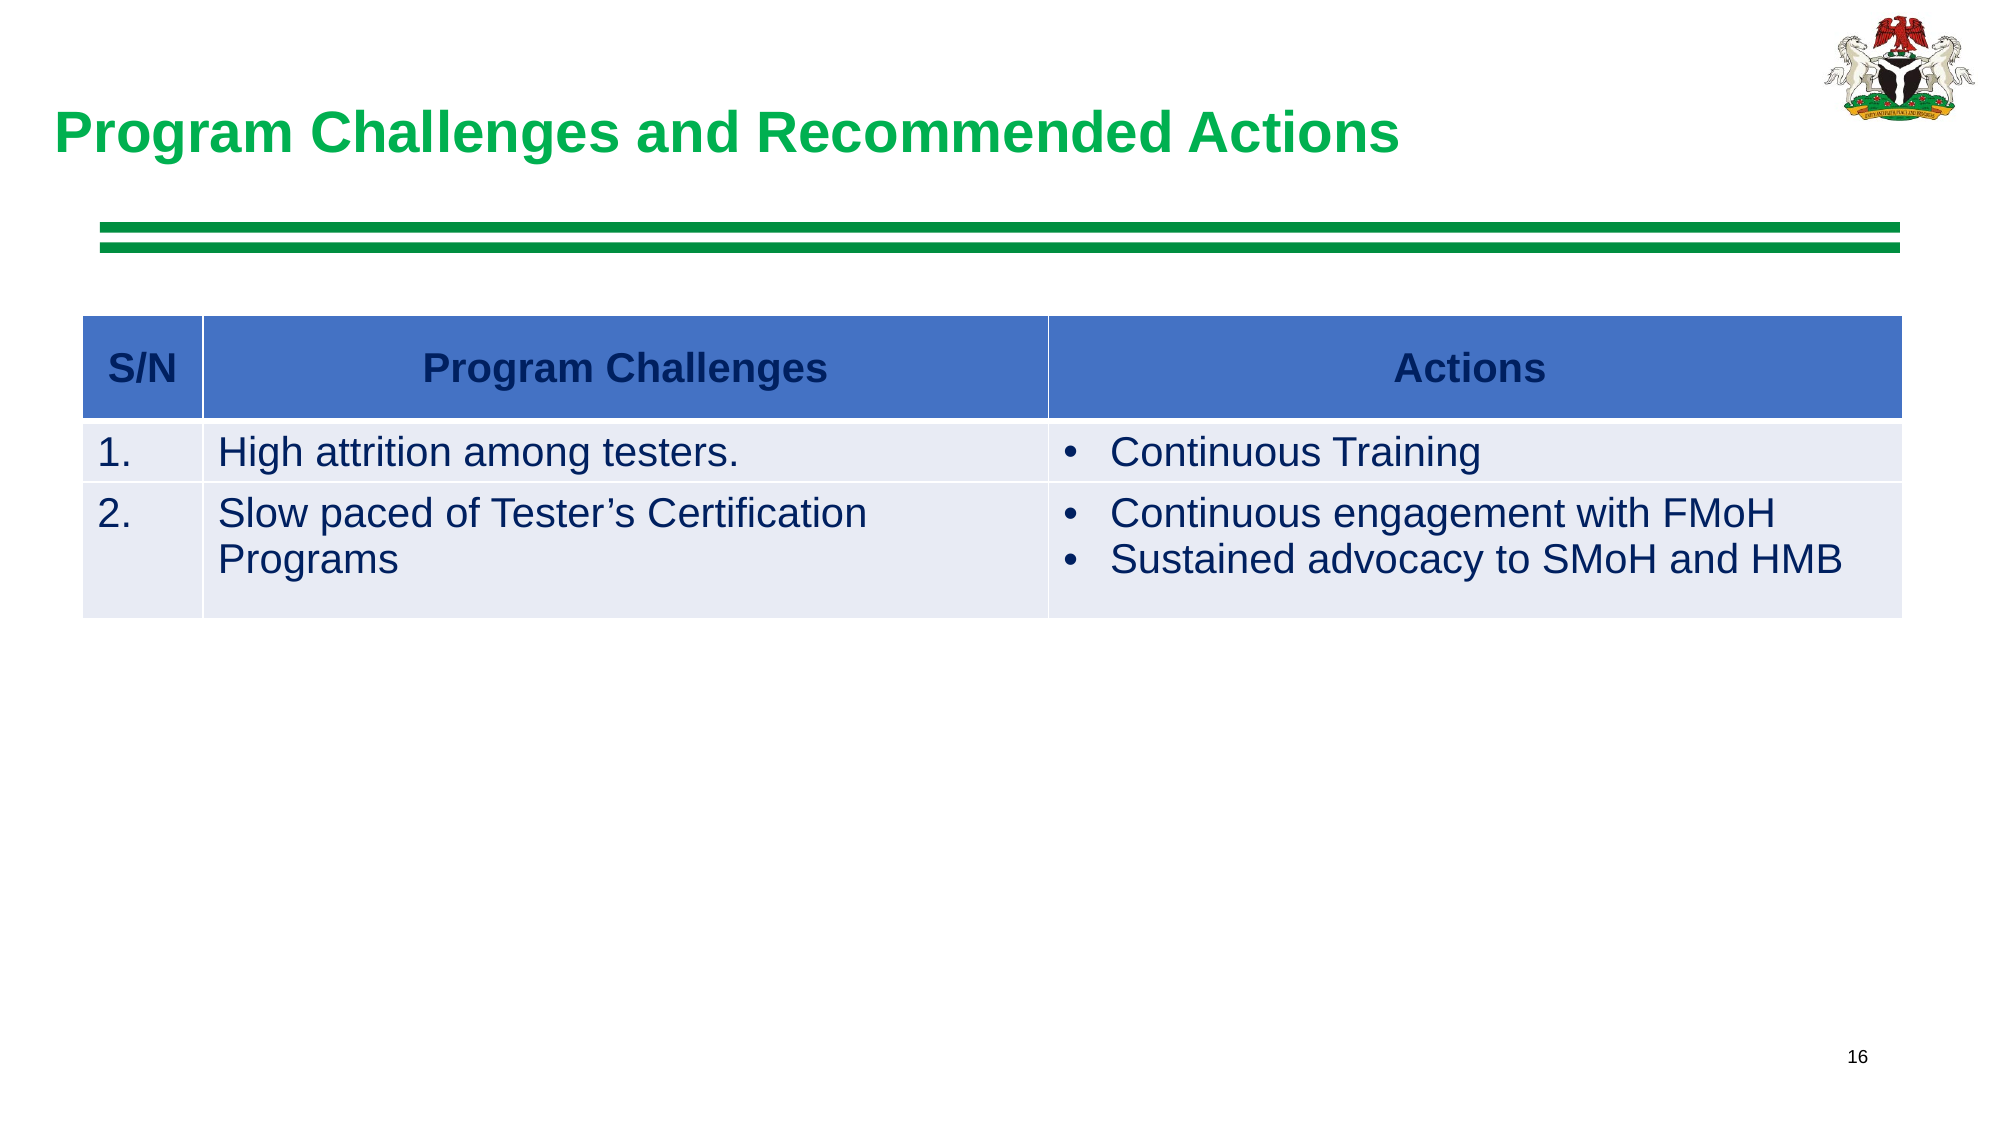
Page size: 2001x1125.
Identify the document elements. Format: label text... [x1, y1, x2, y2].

table_cell Continuous Training [1049, 424, 1902, 481]
table_cell Slow paced of Tester’s Certification Programs [204, 483, 1048, 618]
table_cell Continuous engagement with FMoH Sustained advocacy to SMoH and HMB [1049, 483, 1902, 618]
table_cell 2. [83, 483, 202, 618]
table_header Program Challenges [204, 316, 1048, 418]
table_header Actions [1049, 316, 1902, 418]
text_box Program Challenges and Recommended Actions [39, 94, 1848, 171]
table_cell 1. [83, 424, 202, 481]
table_cell High attrition among testers. [204, 424, 1048, 481]
table_header S/N [83, 316, 202, 418]
picture [1822, 12, 1978, 125]
